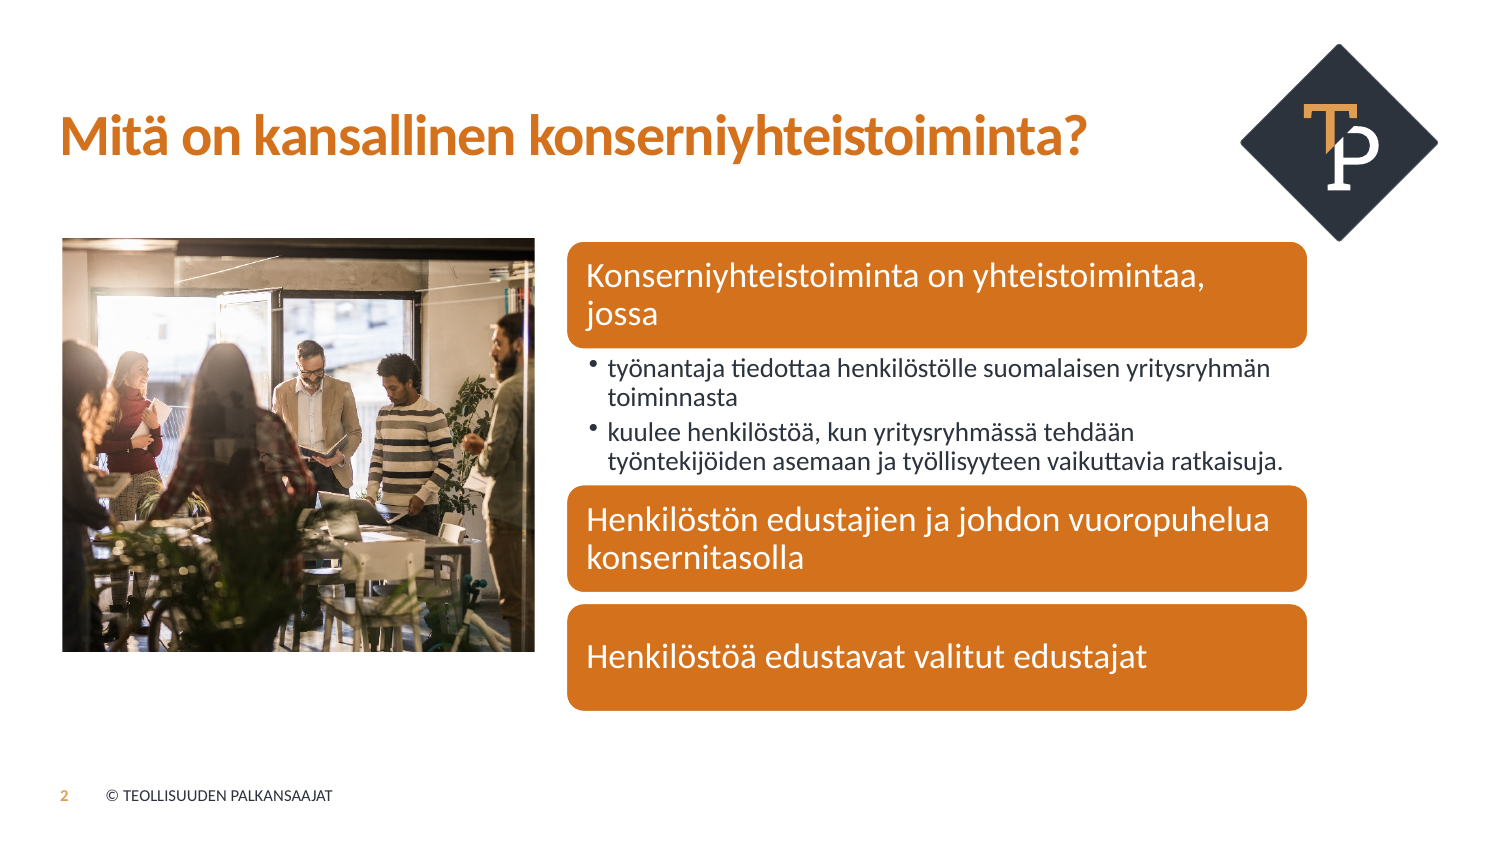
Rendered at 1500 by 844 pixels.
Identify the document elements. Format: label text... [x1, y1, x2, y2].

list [564, 210, 1310, 743]
footer © TEOLLISUUDEN PALKANSAAJAT [105, 772, 581, 818]
title Mitä on kansallinen konserniyhteistoiminta? [59, 33, 1220, 175]
slide_number 2 [59, 772, 102, 818]
picture [62, 237, 535, 652]
